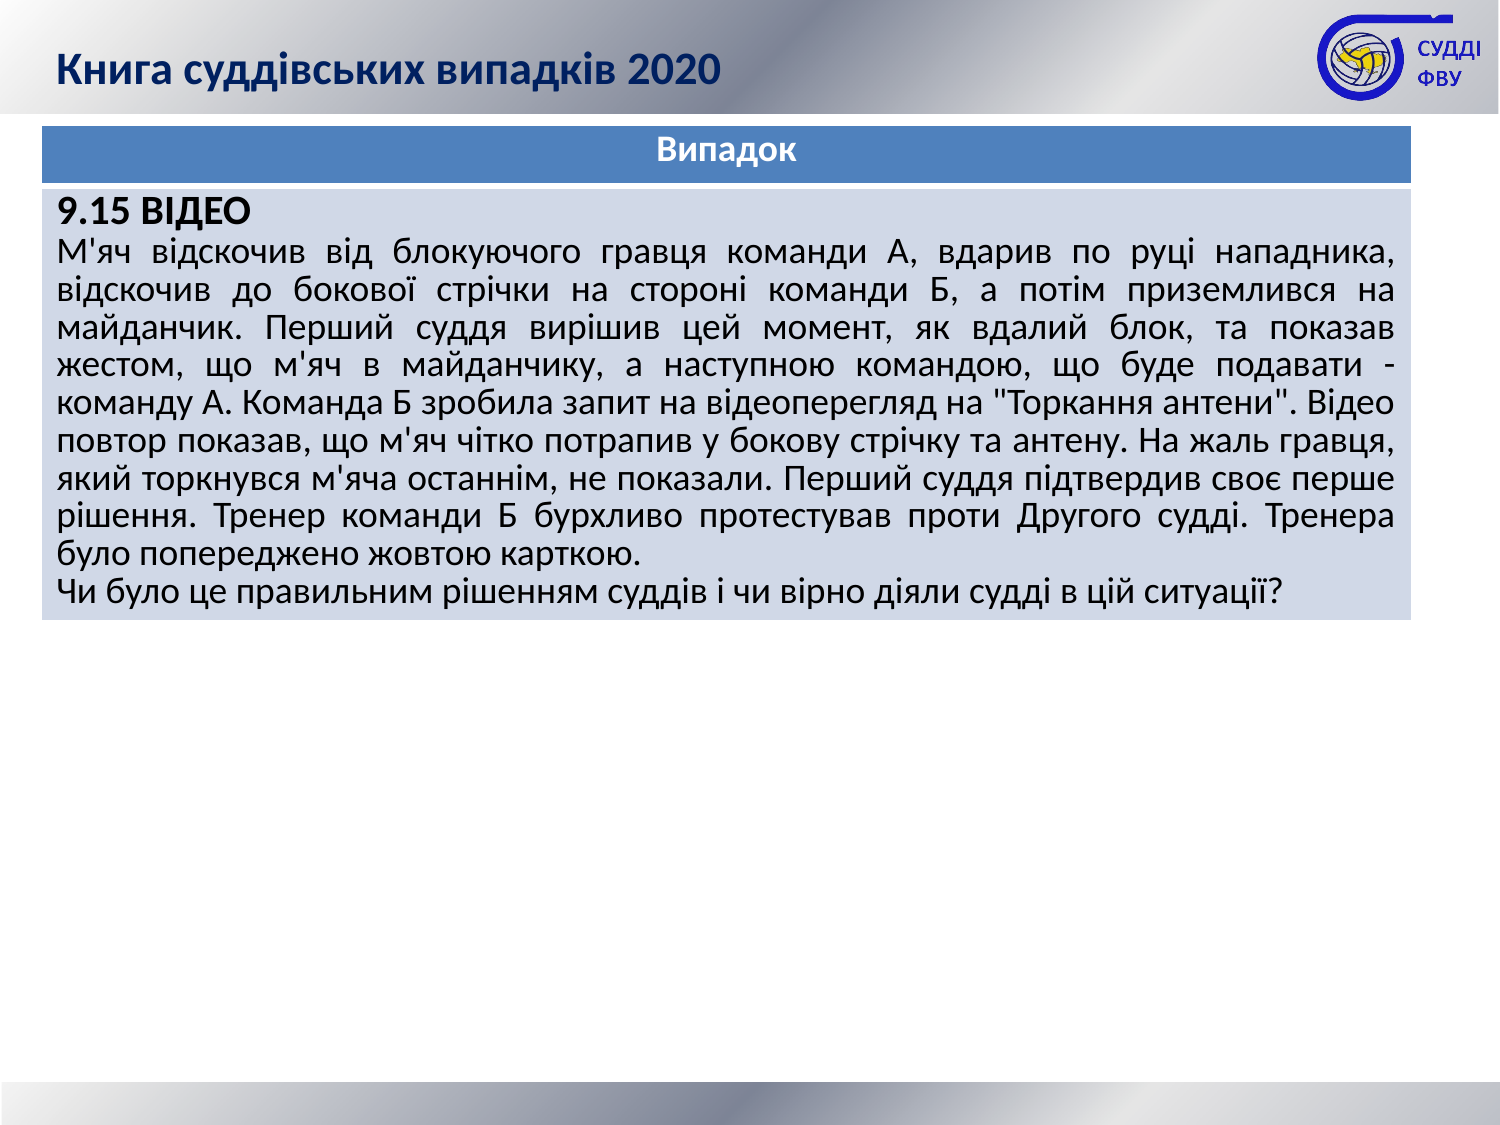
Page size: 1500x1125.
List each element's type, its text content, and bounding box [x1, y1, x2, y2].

picture [0, 0, 1499, 138]
table_header Випадок [42, 126, 1411, 183]
picture [1, 1081, 1500, 1125]
table_cell 9.15 ВІДЕО М'яч відскочив від блокуючого гравця команди А, вдарив по руці нападника, відскочив до бокової стрічки на стороні команди Б, а потім приземлився на майданчик. Перший суддя вирішив цей момент, як вдалий блок, та показав жестом, що м'яч в майданчику, а наступною командою, що буде подавати - команду A. Команда Б зробила запит на відеоперегляд на "Торкання антени". Відео повтор показав, що м'яч чітко потрапив у бокову стрічку та антену. На жаль гравця, який торкнувся м'яча останнім, не показали. Перший суддя підтвердив своє перше рішення. Тренер команди Б бурхливо протестував проти Другого судді. Тренера було попереджено жовтою карткою. Чи було це правильним рішенням суддів і чи вірно діяли судді в цій ситуації? [42, 189, 1411, 620]
